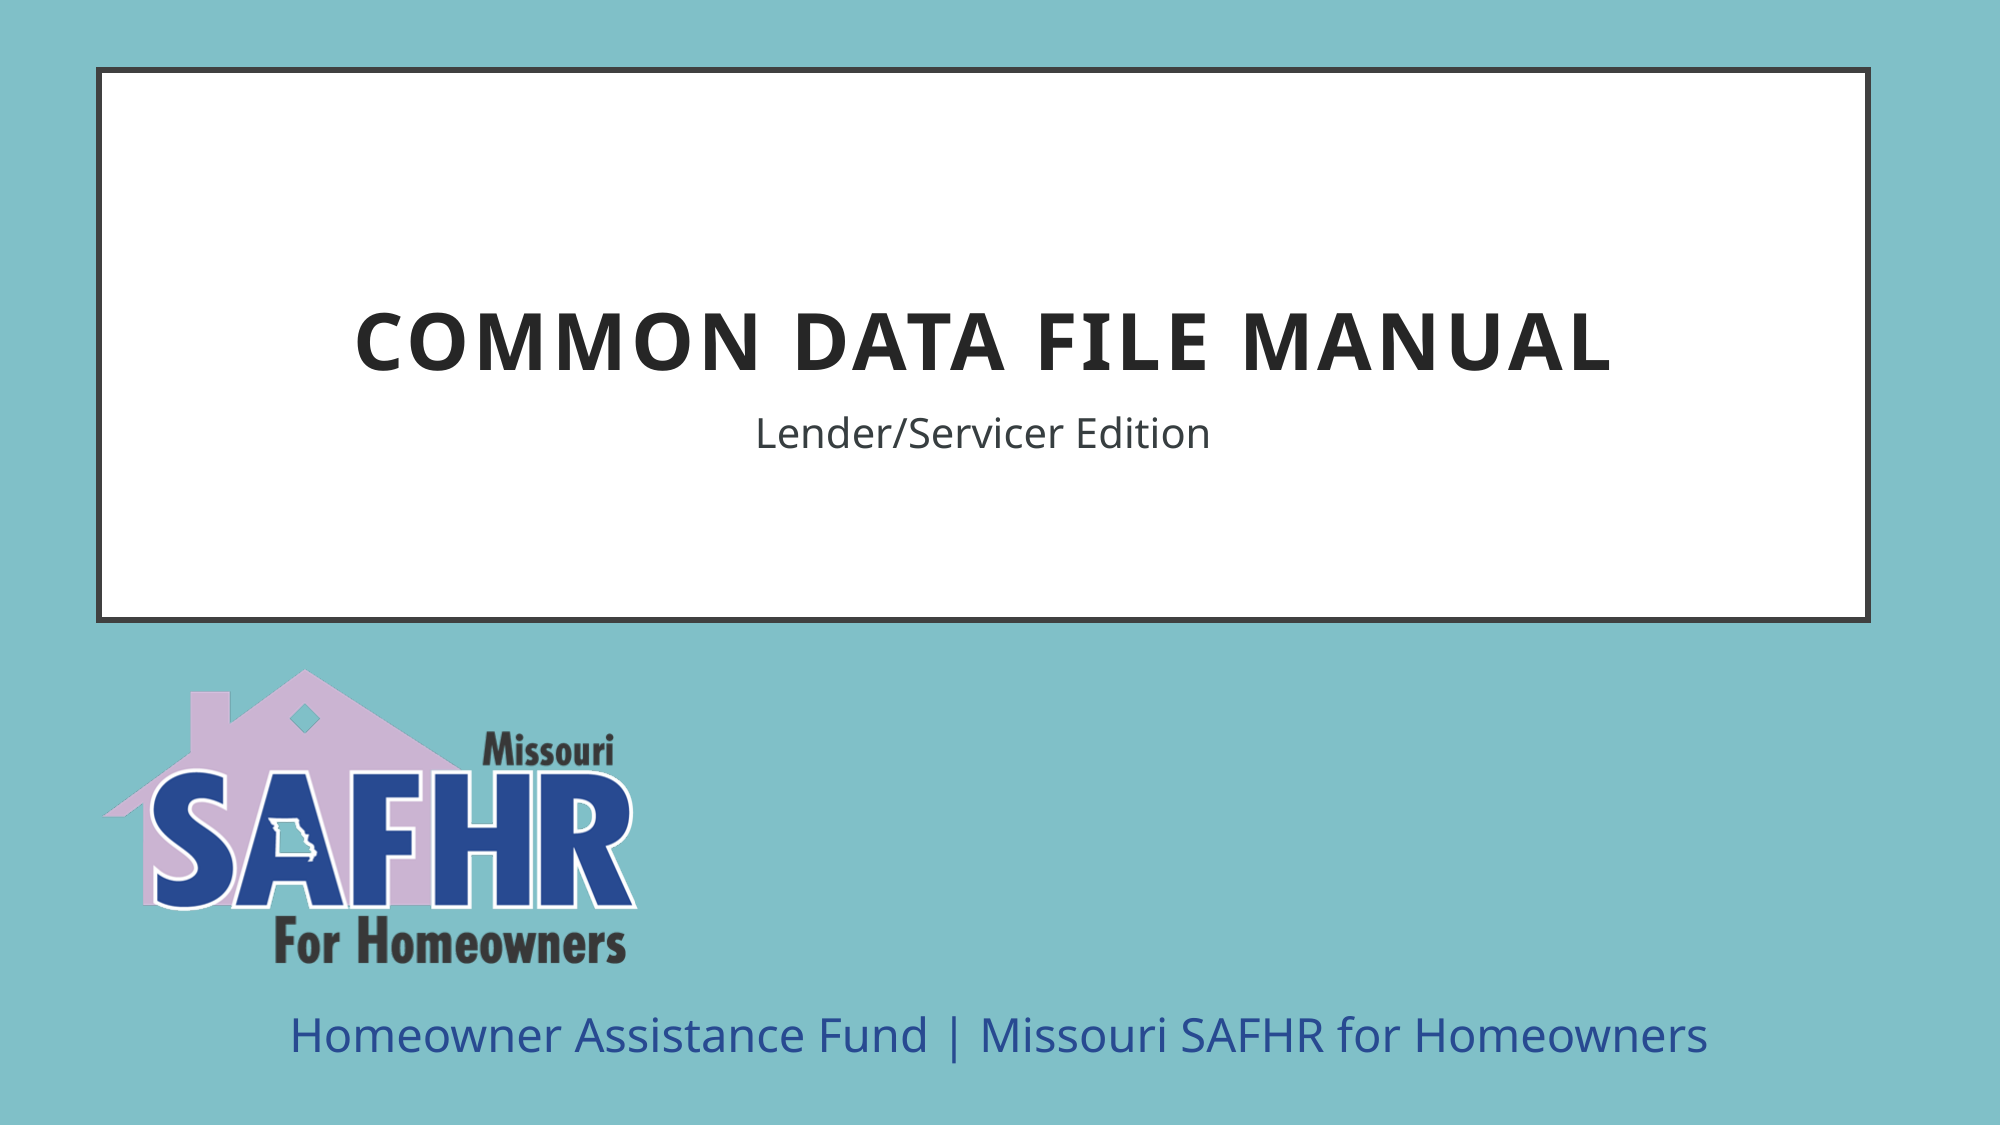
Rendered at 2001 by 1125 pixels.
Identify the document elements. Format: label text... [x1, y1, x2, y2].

subtitle Lender/Servicer Edition [233, 398, 1734, 478]
title COMMON DATA FILE MANUAL [96, 67, 1871, 623]
text_box Homeowner Assistance Fund | Missouri SAFHR for Homeowners [249, 1004, 1750, 1083]
picture [102, 669, 638, 978]
